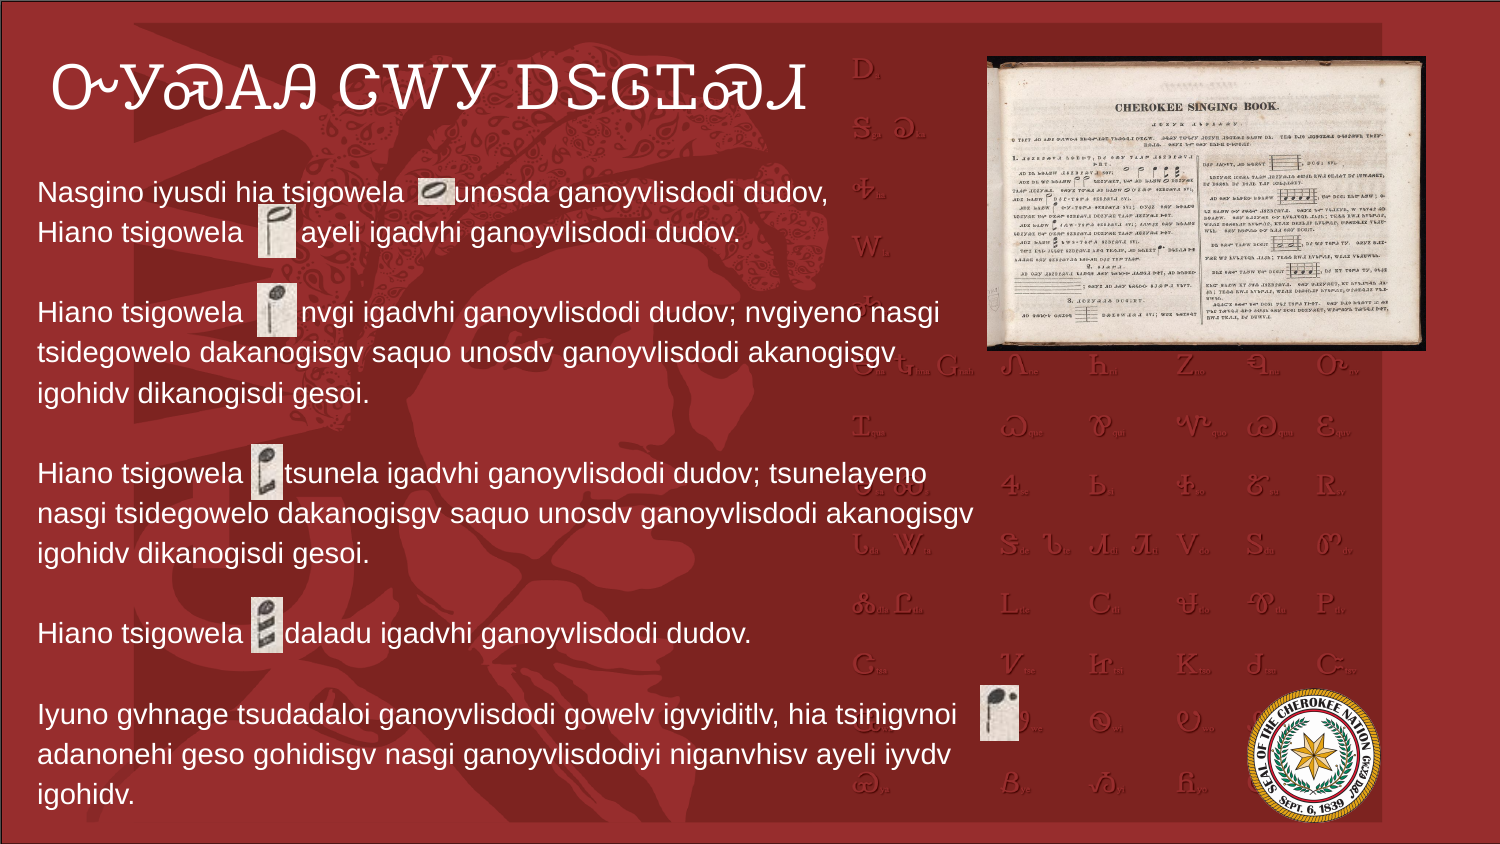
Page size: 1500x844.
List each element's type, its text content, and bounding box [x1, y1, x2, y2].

text_box Nasgino iyusdi hia tsigowela unosda ganoyvlisdodi dudov, Hiano tsigowela ayeli igadvhi ganoyvlisdodi dudov. Hiano tsigowela nvgi igadvhi ganoyvlisdodi dudov; nvgiyeno nasgi tsidegowelo dakanogisgv saquo unosdv ganoyvlisdodi akanogisgv igohidv dikanogisdi gesoi. Hiano tsigowela tsunela igadvhi ganoyvlisdodi dudov; tsunelayeno nasgi tsidegowelo dakanogisgv saquo unosdv ganoyvlisdodi akanogisgv igohidv dikanogisdi gesoi. Hiano tsigowela daladu igadvhi ganoyvlisdodi dudov. Iyuno gvhnage tsudadaloi ganoyvlisdodi gowelv igvyiditlv, hia tsinigvnoi adanonehi geso gohidisgv nasgi ganoyvlisdodiyi niganvhisv ayeli iyvdv igohidv. [22, 152, 1010, 826]
title ᏅᎩᏍᎪᎯ ᏣᎳᎩ ᎠᏕᎶᏆᏍᏗ [34, 24, 1437, 137]
picture [0, 0, 1500, 844]
